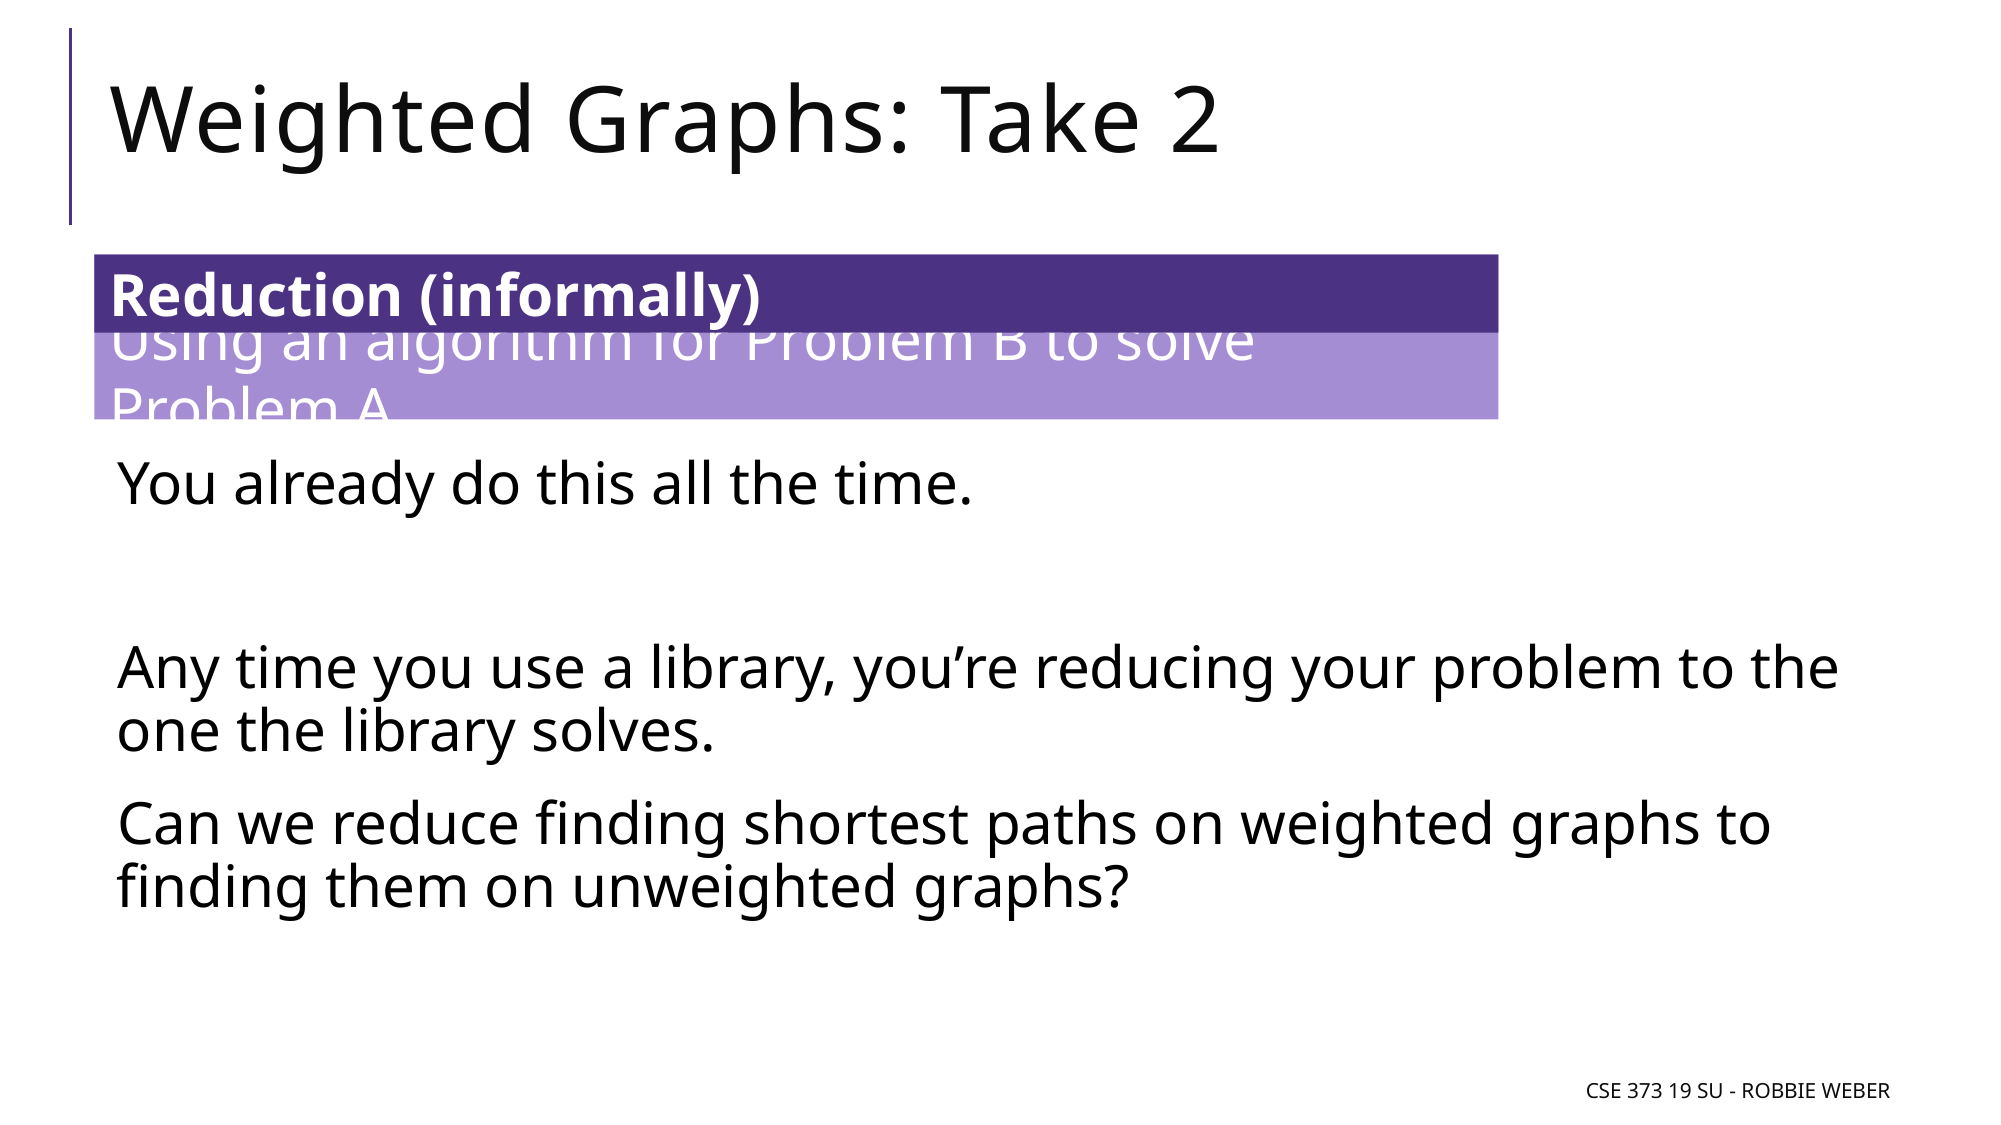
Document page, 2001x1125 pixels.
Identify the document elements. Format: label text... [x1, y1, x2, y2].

title Weighted Graphs: Take 2 [94, 43, 1930, 210]
footer CSE 373 19 SU - Robbie Weber [937, 1069, 1906, 1115]
list You already do this all the time. Any time you use a library, you’re reducing your problem to the one the library solves. Can we reduce finding shortest paths on weighted graphs to finding them on unweighted graphs? [94, 446, 1930, 1070]
text_box Reduction (informally) [93, 253, 1500, 334]
text_box Using an algorithm for Problem B to solve Problem A. [93, 334, 1500, 421]
